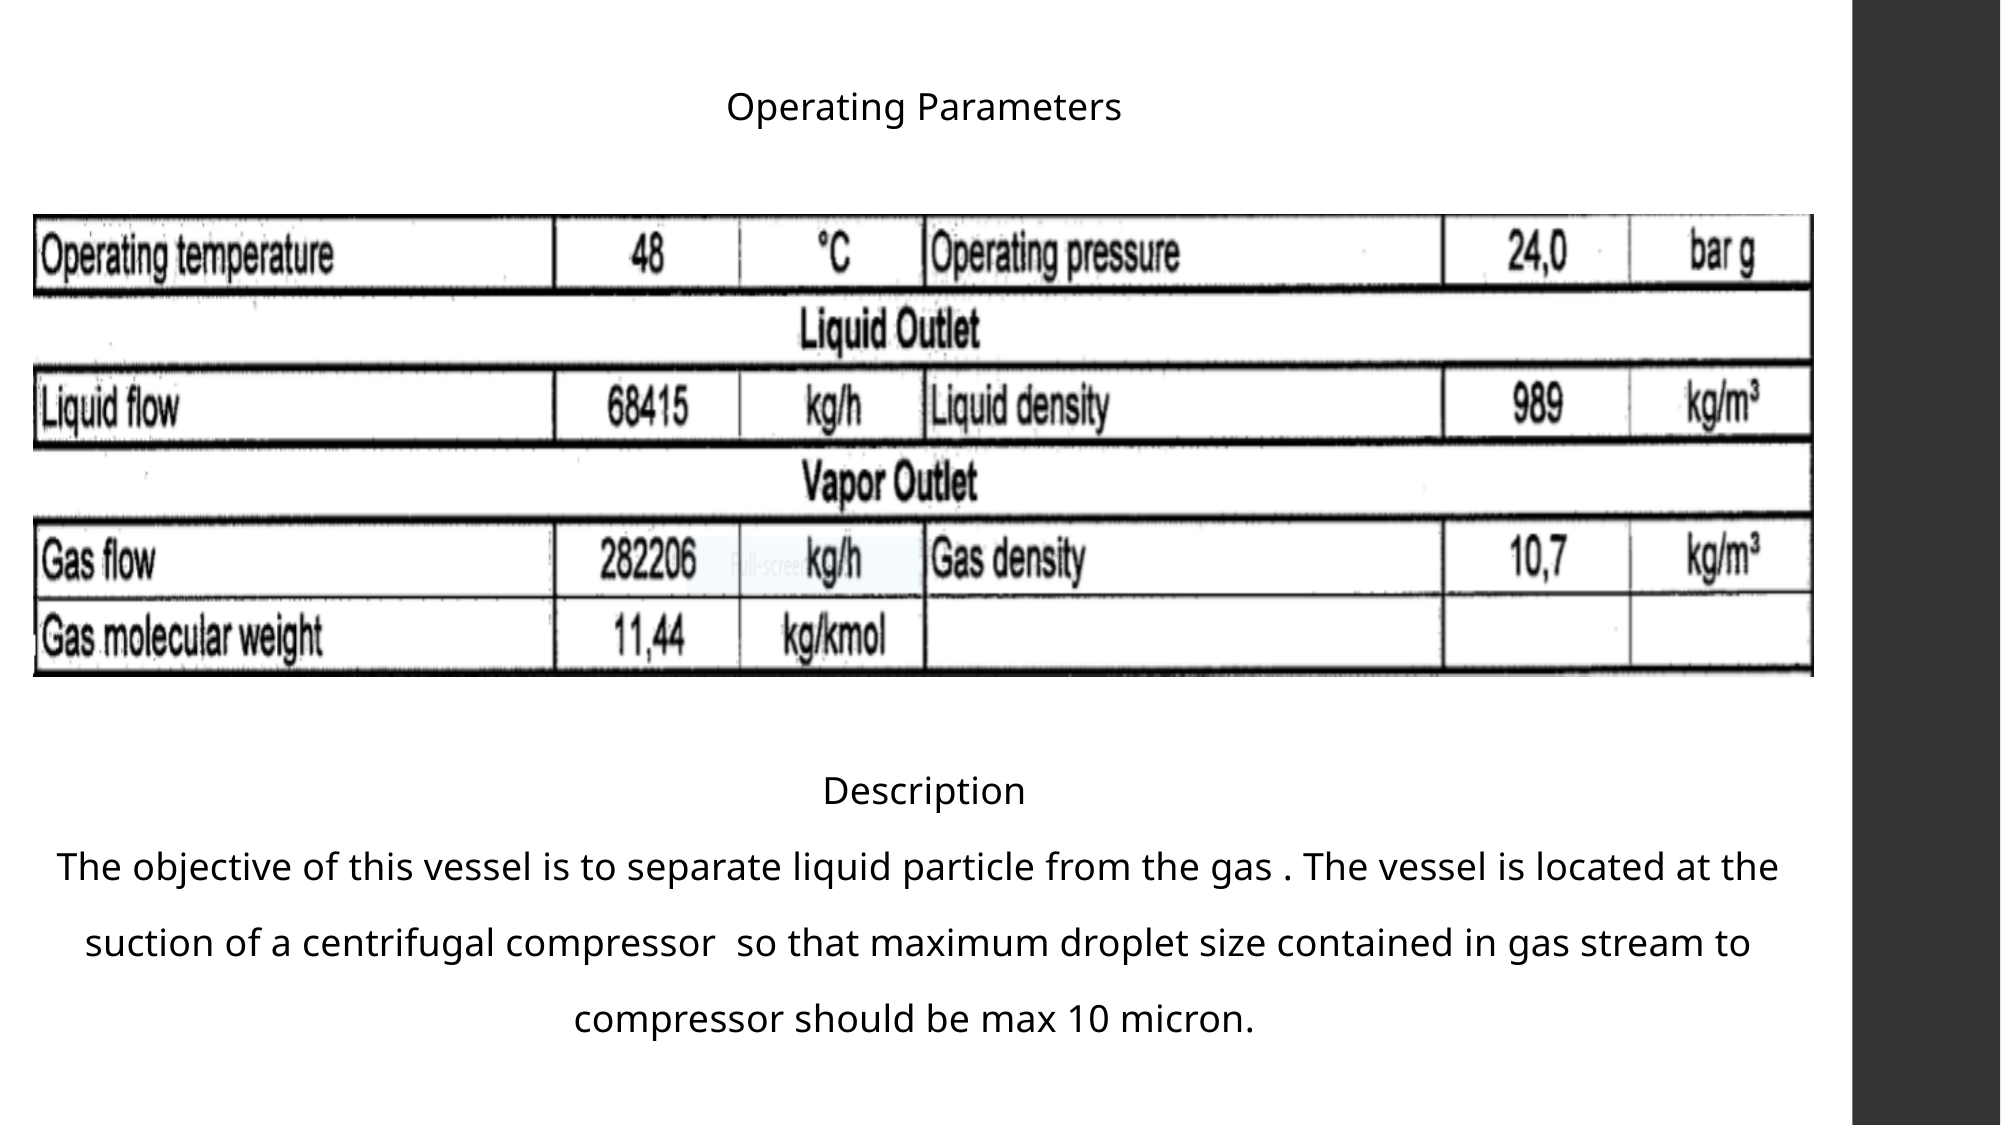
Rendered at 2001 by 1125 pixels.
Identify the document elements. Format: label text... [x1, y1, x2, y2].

picture [33, 214, 1814, 677]
list Operating Parameters Description The objective of this vessel is to separate liquid particle from the gas . The vessel is located at the suction of a centrifugal compressor so that maximum droplet size contained in gas stream to compressor should be max 10 micron. [0, 0, 1850, 1125]
